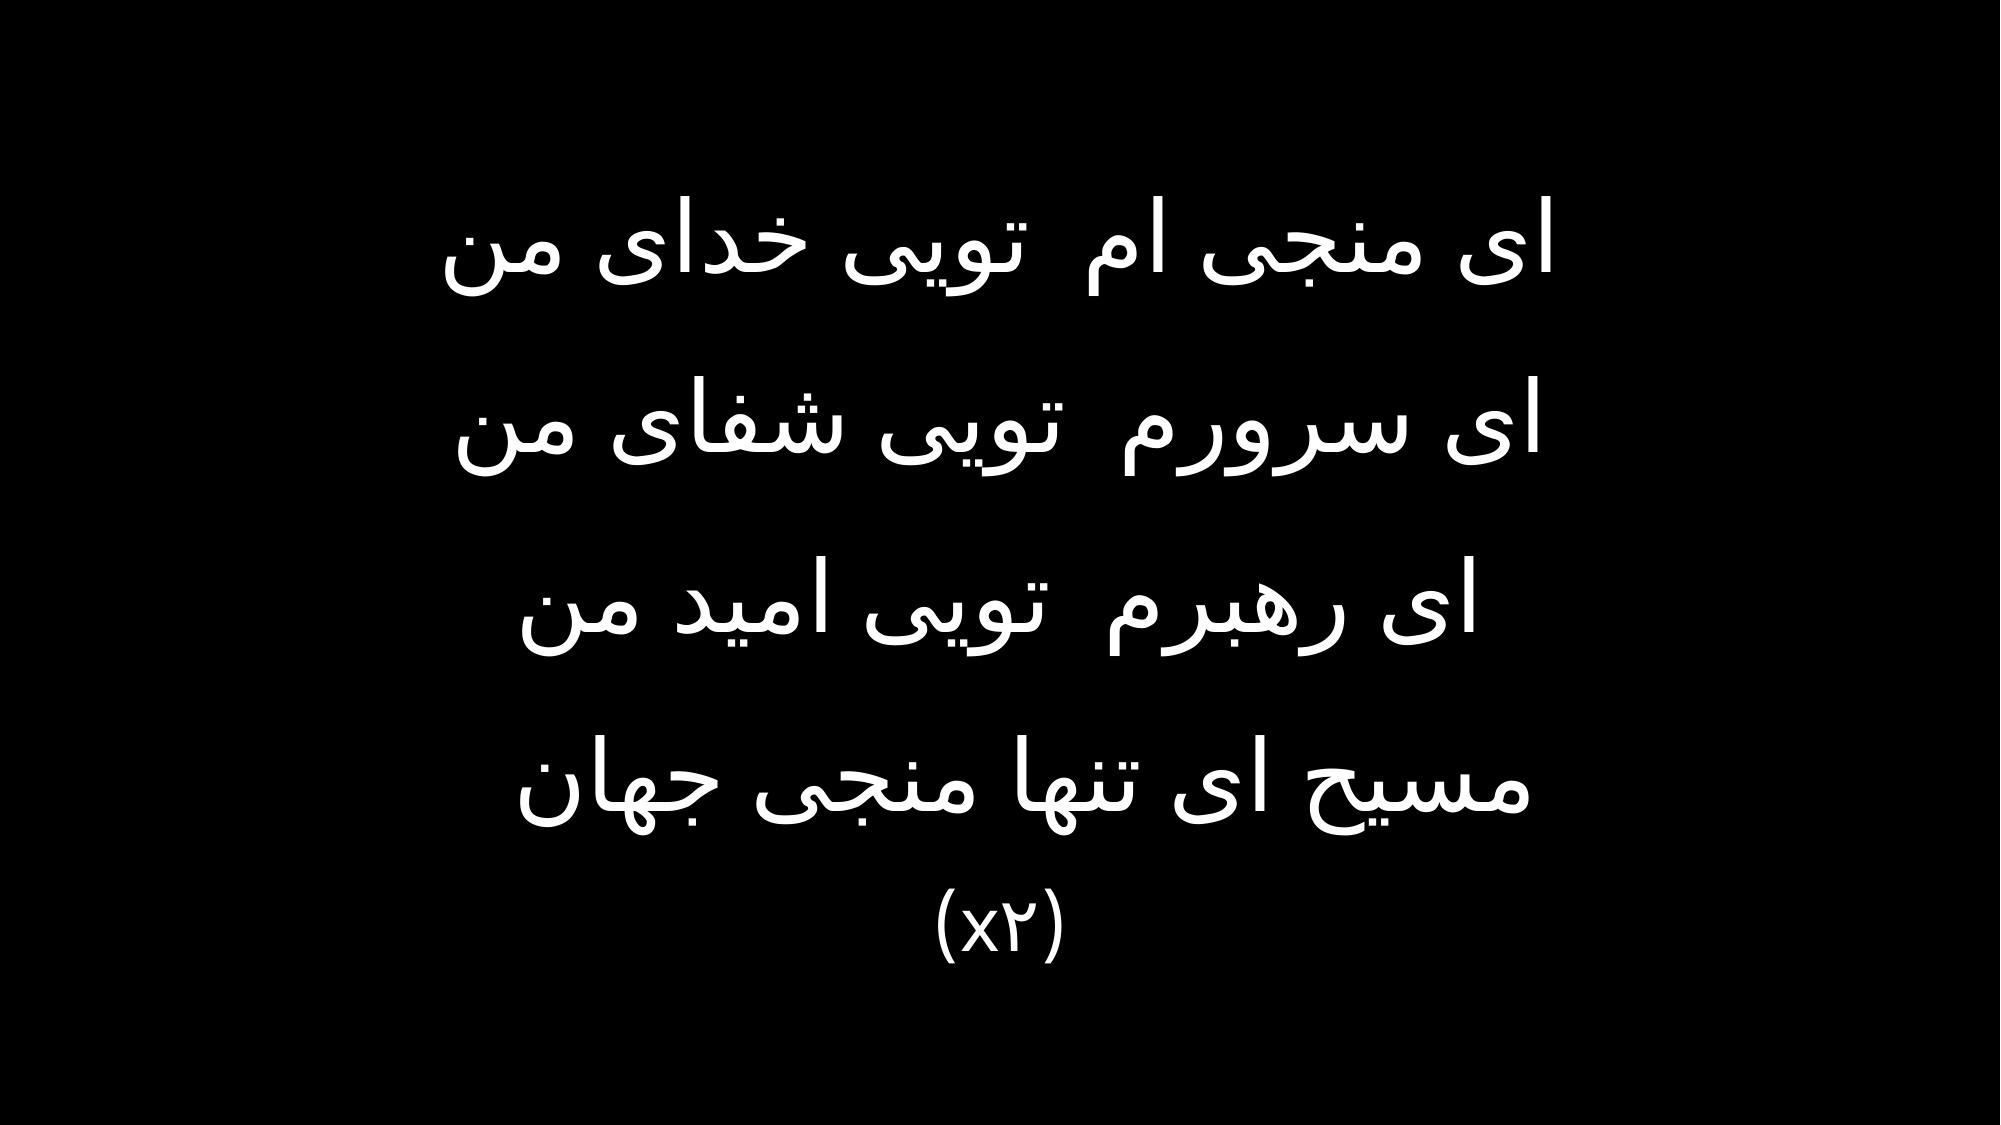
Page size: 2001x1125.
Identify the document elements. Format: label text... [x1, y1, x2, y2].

text_box ای منجی ام تویی خدای من ای سرورم تویی شفای من ای رهبرم تویی امید من مسیح ای تنها منجی جهان (x۲) [0, 0, 2000, 1125]
